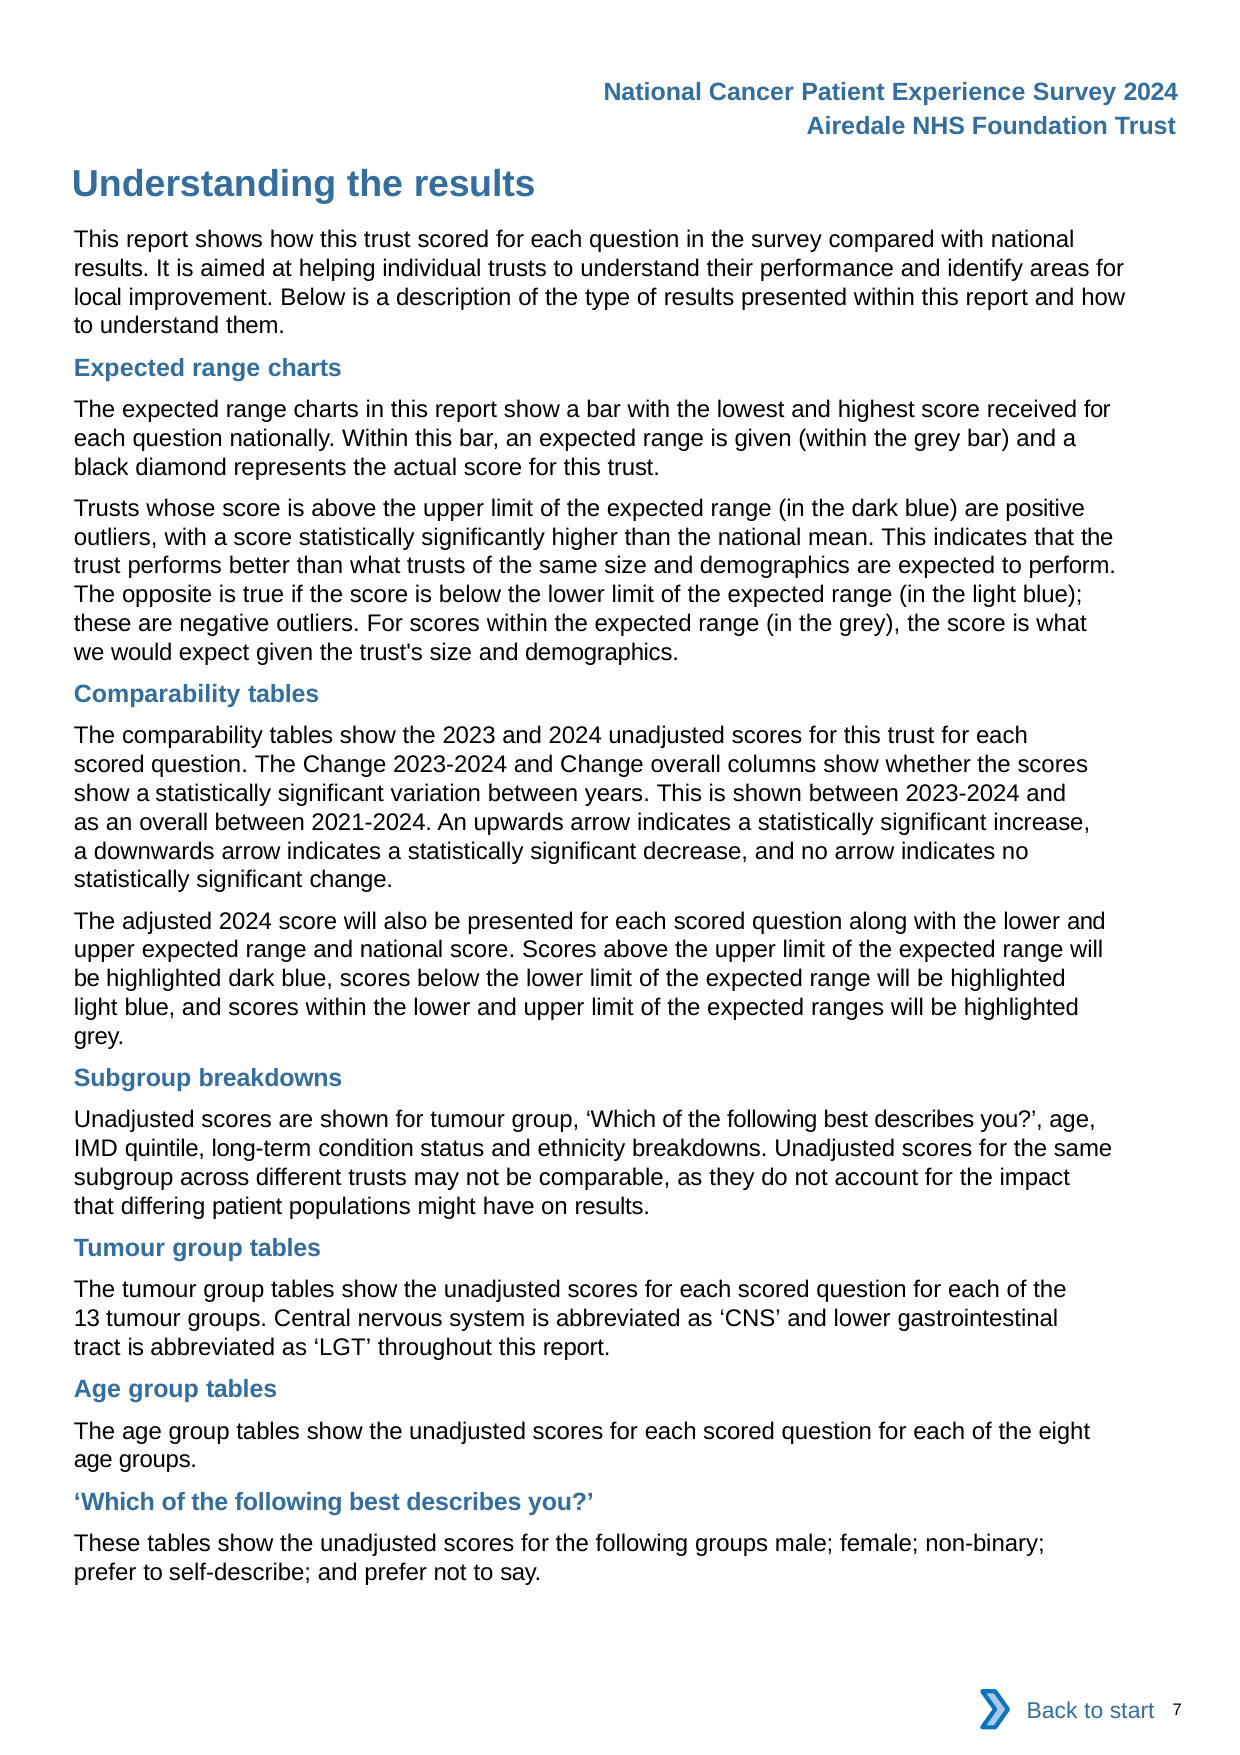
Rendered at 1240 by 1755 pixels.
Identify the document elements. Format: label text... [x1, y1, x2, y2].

text_box This report shows how this trust scored for each question in the survey compared with national results. It is aimed at helping individual trusts to understand their performance and identify areas for local improvement. Below is a description of the type of results presented within this report and how to understand them. Expected range charts The expected range charts in this report show a bar with the lowest and highest score received for each question nationally. Within this bar, an expected range is given (within the grey bar) and a black diamond represents the actual score for this trust. Trusts whose score is above the upper limit of the expected range (in the dark blue) are positive outliers, with a score statistically significantly higher than the national mean. This indicates that the trust performs better than what trusts of the same size and demographics are expected to perform. The opposite is true if the score is below the lower limit of the expected range (in the light blue); these are negative outliers. For scores within the expected range (in the grey), the score is what we would expect given the trust's size and demographics. Comparability tables The comparability tables show the 2023 and 2024 unadjusted scores for this trust for each scored question. The Change 2023-2024 and Change overall columns show whether the scores show a statistically significant variation between years. This is shown between 2023-2024 and as an overall between 2021-2024. An upwards arrow indicates a statistically significant increase, a downwards arrow indicates a statistically significant decrease, and no arrow indicates no statistically significant change. The adjusted 2024 score will also be presented for each scored question along with the lower and upper expected range and national score. Scores above the upper limit of the expected range will be highlighted dark blue, scores below the lower limit of the expected range will be highlighted light blue, and scores within the lower and upper limit of the expected ranges will be highlighted grey. Subgroup breakdowns Unadjusted scores are shown for tumour group, ‘Which of the following best describes you?’, age, IMD quintile, long-term condition status and ethnicity breakdowns. Unadjusted scores for the same subgroup across different trusts may not be comparable, as they do not account for the impact that differing patient populations might have on results. Tumour group tables The tumour group tables show the unadjusted scores for each scored question for each of the 13 tumour groups. Central nervous system is abbreviated as ‘CNS’ and lower gastrointestinal tract is abbreviated as ‘LGT’ throughout this report. Age group tables The age group tables show the unadjusted scores for each scored question for each of the eight age groups. ‘Which of the following best describes you?’ These tables show the unadjusted scores for the following groups male; female; non-binary; prefer to self-describe; and prefer not to say. [57, 216, 1156, 1634]
text_box Airedale NHS Foundation Trust [791, 113, 1192, 147]
text_box National Cancer Patient Experience Survey 2024 [588, 68, 1194, 113]
slide_number 7 [1176, 1699, 1234, 1720]
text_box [981, 1677, 1170, 1741]
title Understanding the results [69, 158, 1128, 216]
